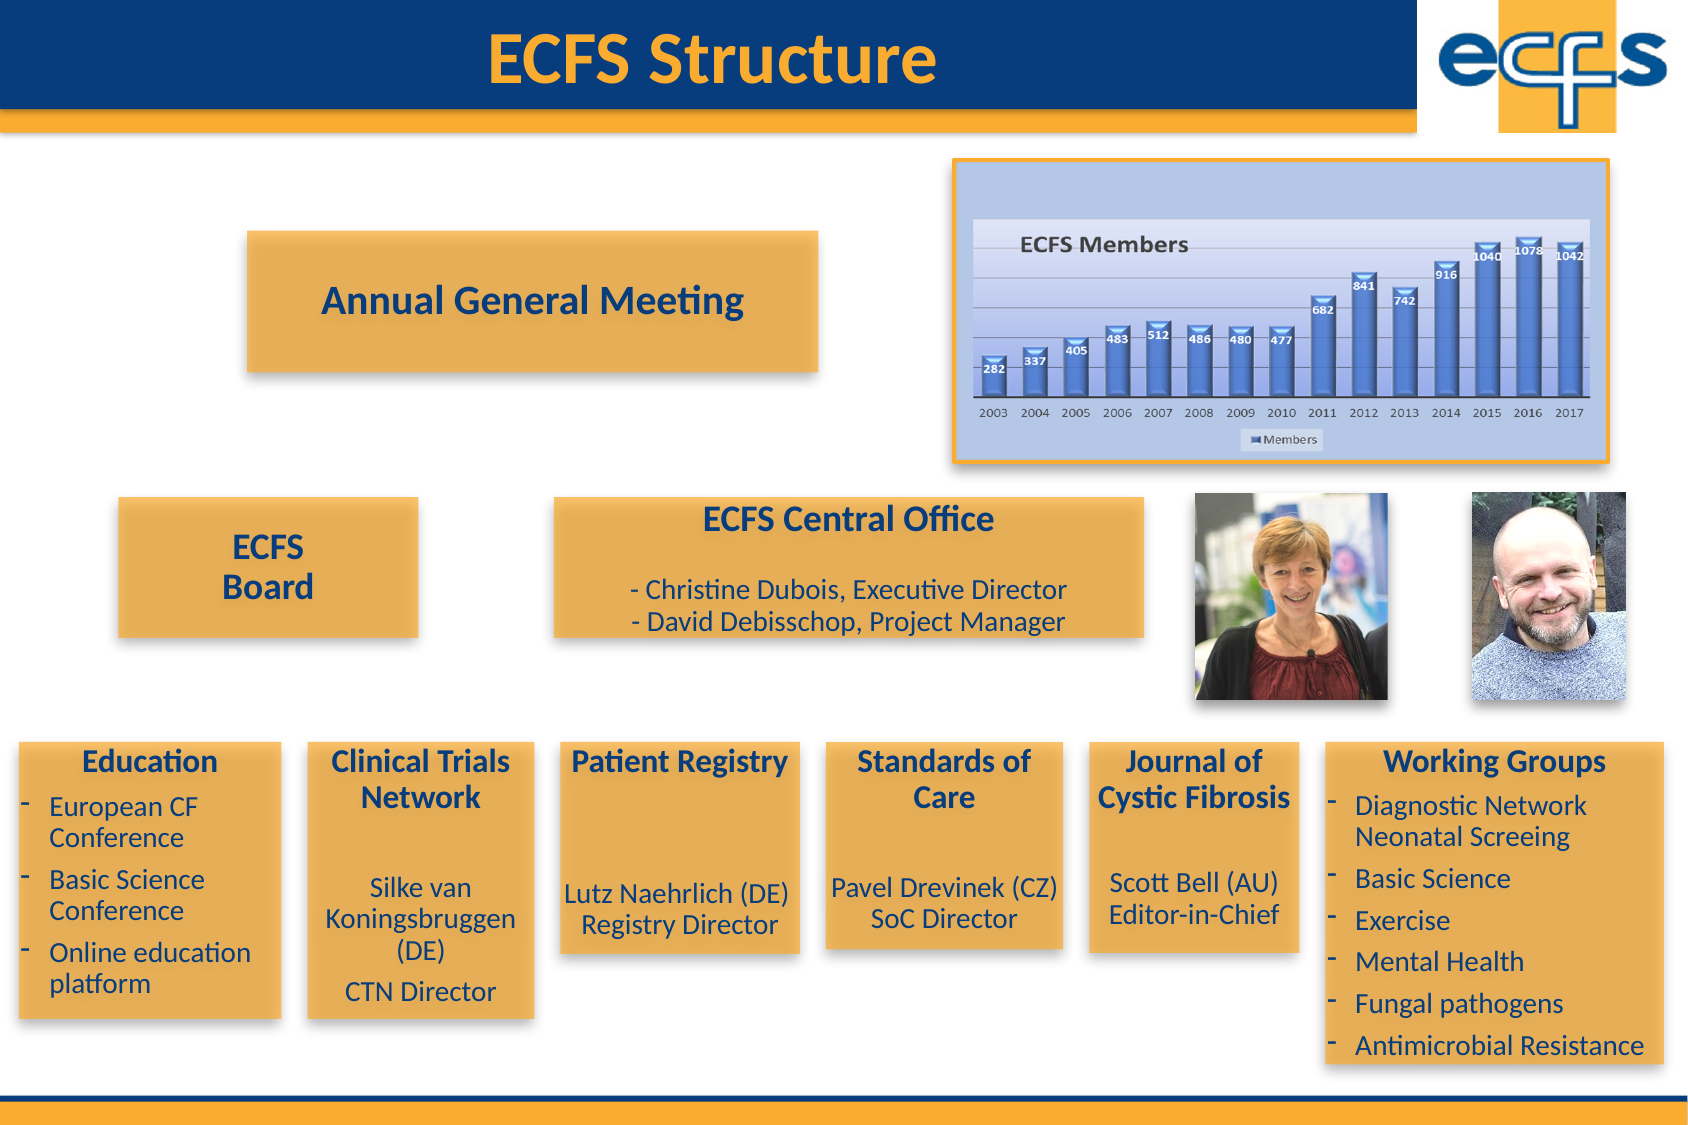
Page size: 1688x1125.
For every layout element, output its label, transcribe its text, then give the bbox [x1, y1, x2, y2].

text_box Working Groups Diagnostic Network Neonatal Screeing Basic Science Exercise Mental Health Fungal pathogens Antimicrobial Resistance [1325, 741, 1664, 1065]
picture [1472, 492, 1626, 700]
text_box Standards of Care Pavel Drevinek (CZ) SoC Director [825, 742, 1064, 950]
text_box Patient Registry Lutz Naehrlich (DE) Registry Director [560, 741, 800, 954]
picture [1417, 0, 1683, 133]
text_box Journal of Cystic Fibrosis Scott Bell (AU) Editor-in-Chief [1089, 742, 1300, 953]
text_box Clinical Trials Network Silke van Koningsbruggen (DE) CTN Director [307, 741, 535, 1019]
text_box Education European CF Conference Basic Science Conference Online education platform [18, 741, 282, 1019]
text_box Annual General Meeting [247, 230, 819, 373]
picture [1194, 492, 1389, 700]
picture [956, 161, 1607, 461]
text_box ECFS Central Office - Christine Dubois, Executive Director - David Debisschop, Project Manager [553, 497, 1145, 638]
text_box ECFS Board [118, 497, 419, 638]
text_box ECFS Structure [307, 1, 1119, 107]
